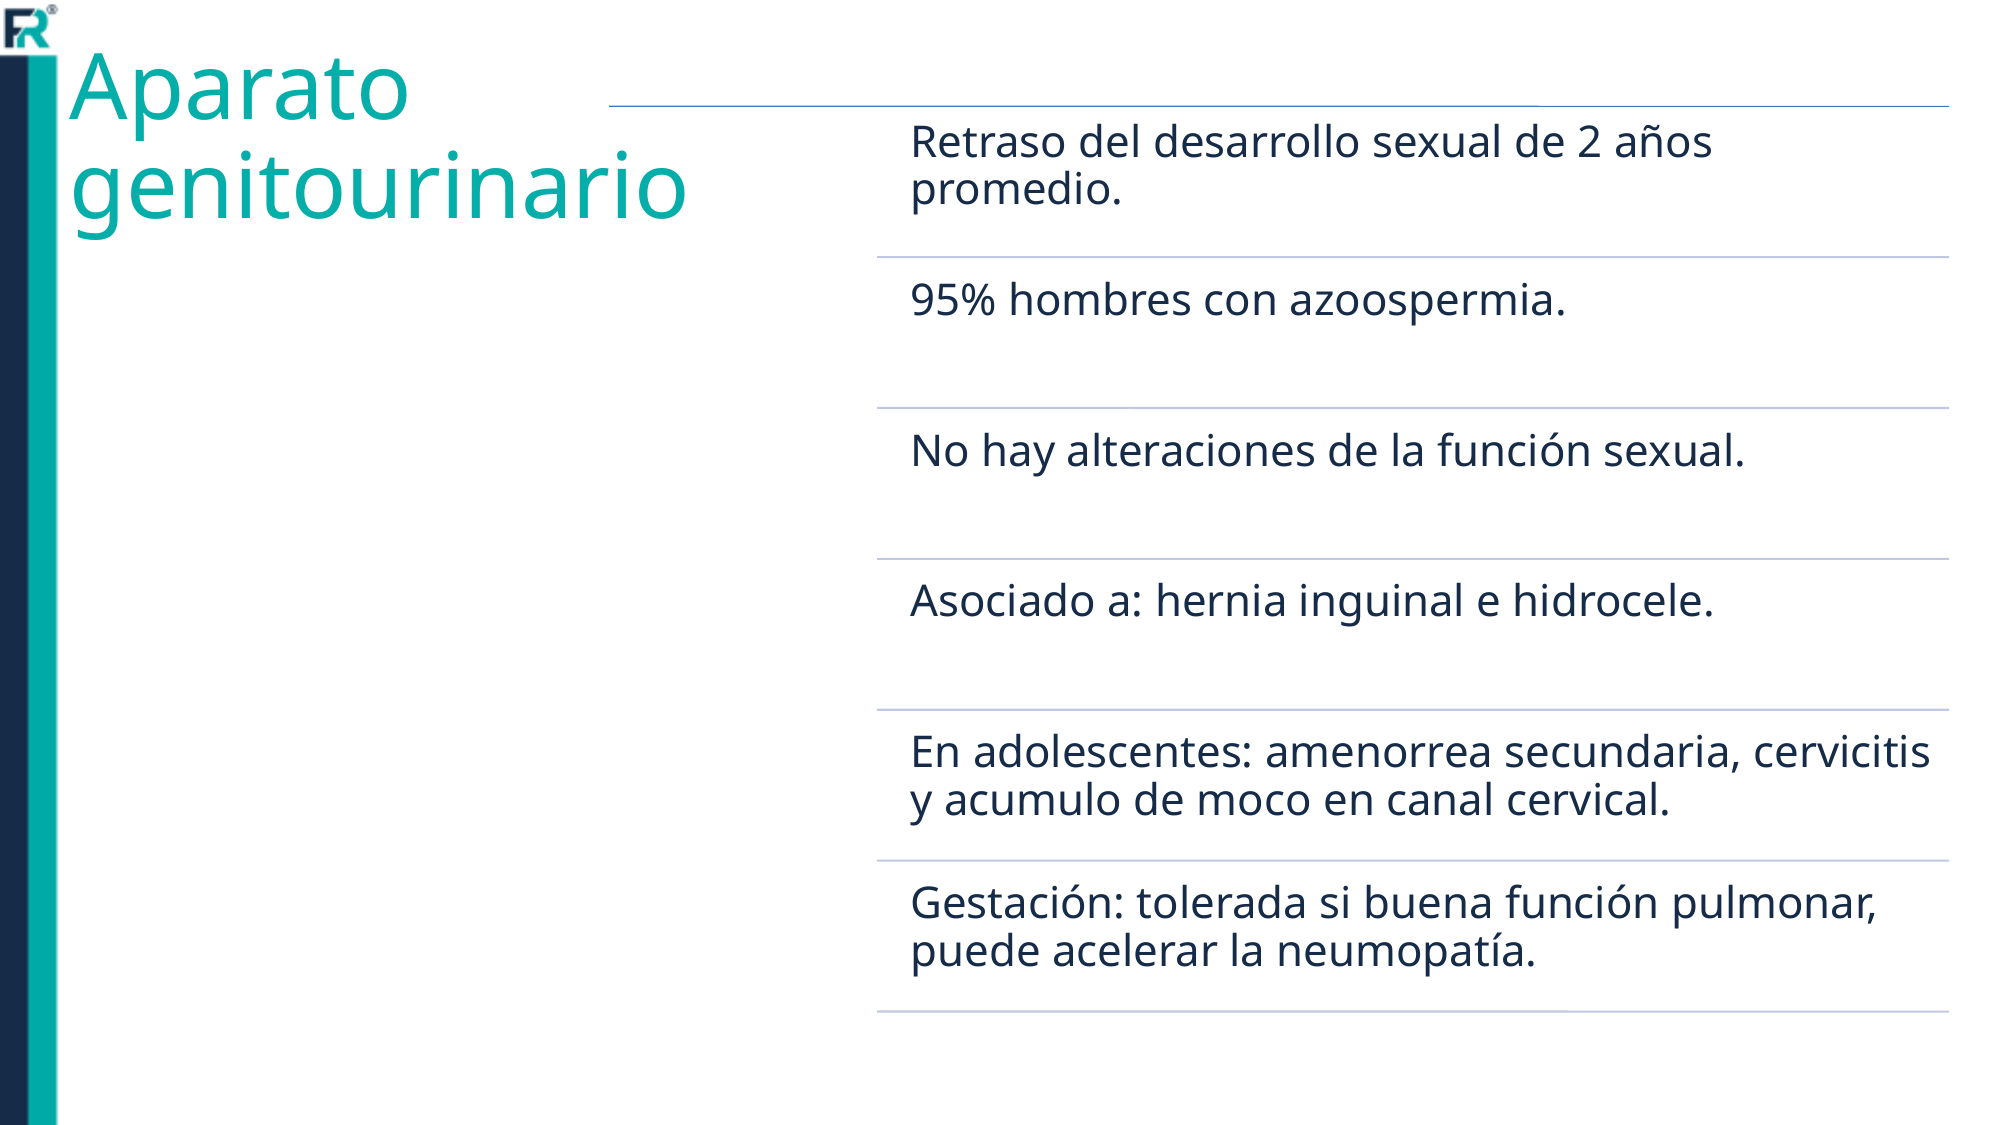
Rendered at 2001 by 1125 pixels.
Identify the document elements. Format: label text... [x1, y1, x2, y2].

title Aparato genitourinario [54, 30, 766, 248]
picture [0, 0, 2001, 1125]
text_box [609, 106, 1950, 1019]
